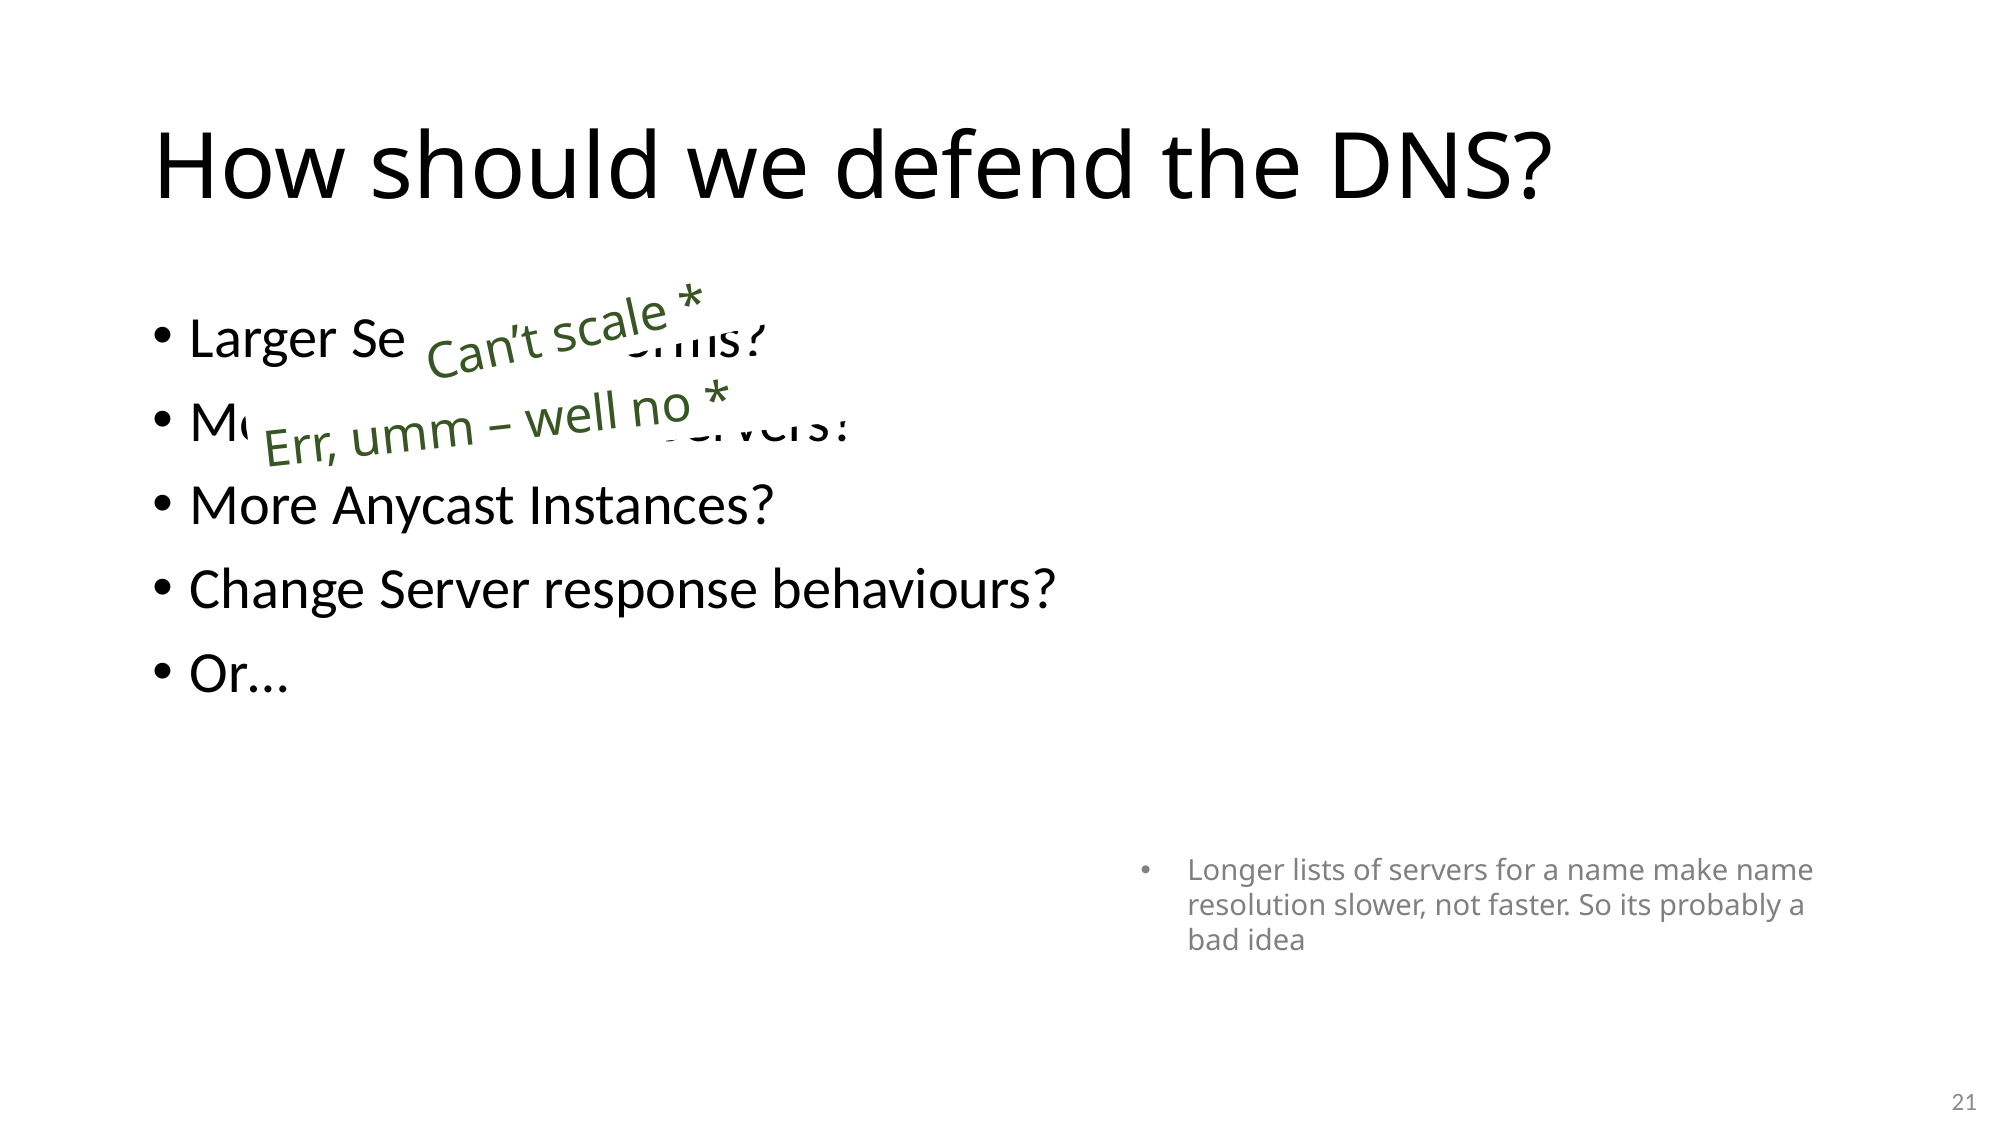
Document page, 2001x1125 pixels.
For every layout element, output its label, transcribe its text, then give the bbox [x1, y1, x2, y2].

text_box Can’t scale * [403, 239, 817, 392]
slide_number 21 [1929, 1082, 1993, 1118]
title How should we defend the DNS? [137, 59, 1863, 278]
text_box Longer lists of servers for a name make name resolution slower, not faster. So its probably a bad idea [1125, 844, 1863, 964]
list Larger Server platforms? More Authoritative Servers? More Anycast Instances? Change Server response behaviours? Or… [137, 299, 1863, 1014]
text_box Err, umm – well no * [244, 344, 868, 487]
